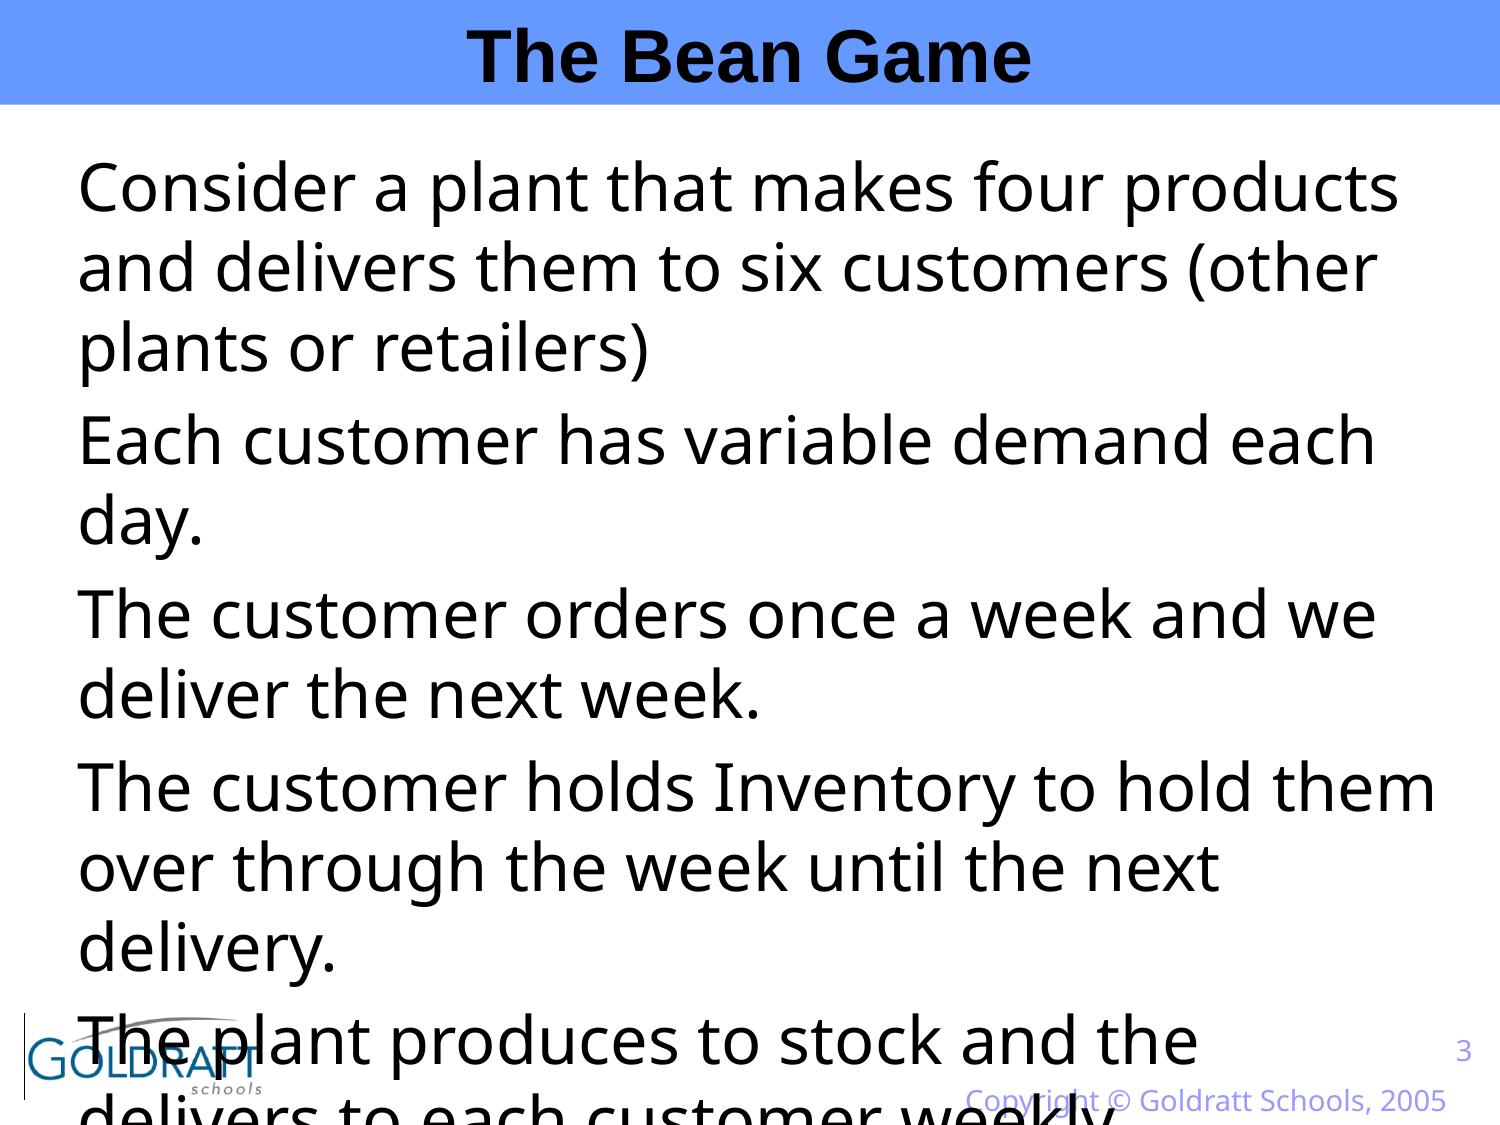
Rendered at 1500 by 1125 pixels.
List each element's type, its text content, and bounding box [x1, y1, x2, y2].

footer Copyright © Goldratt Schools, 2005 [912, 1074, 1500, 1125]
text_box The Bean Game [0, 0, 1500, 105]
slide_number 3 [1174, 1024, 1488, 1101]
list Consider a plant that makes four products and delivers them to six customers (other plants or retailers) Each customer has variable demand each day. The customer orders once a week and we deliver the next week. The customer holds Inventory to hold them over through the week until the next delivery. The plant produces to stock and the delivers to each customer weekly. [62, 137, 1463, 1001]
picture [24, 1013, 263, 1100]
